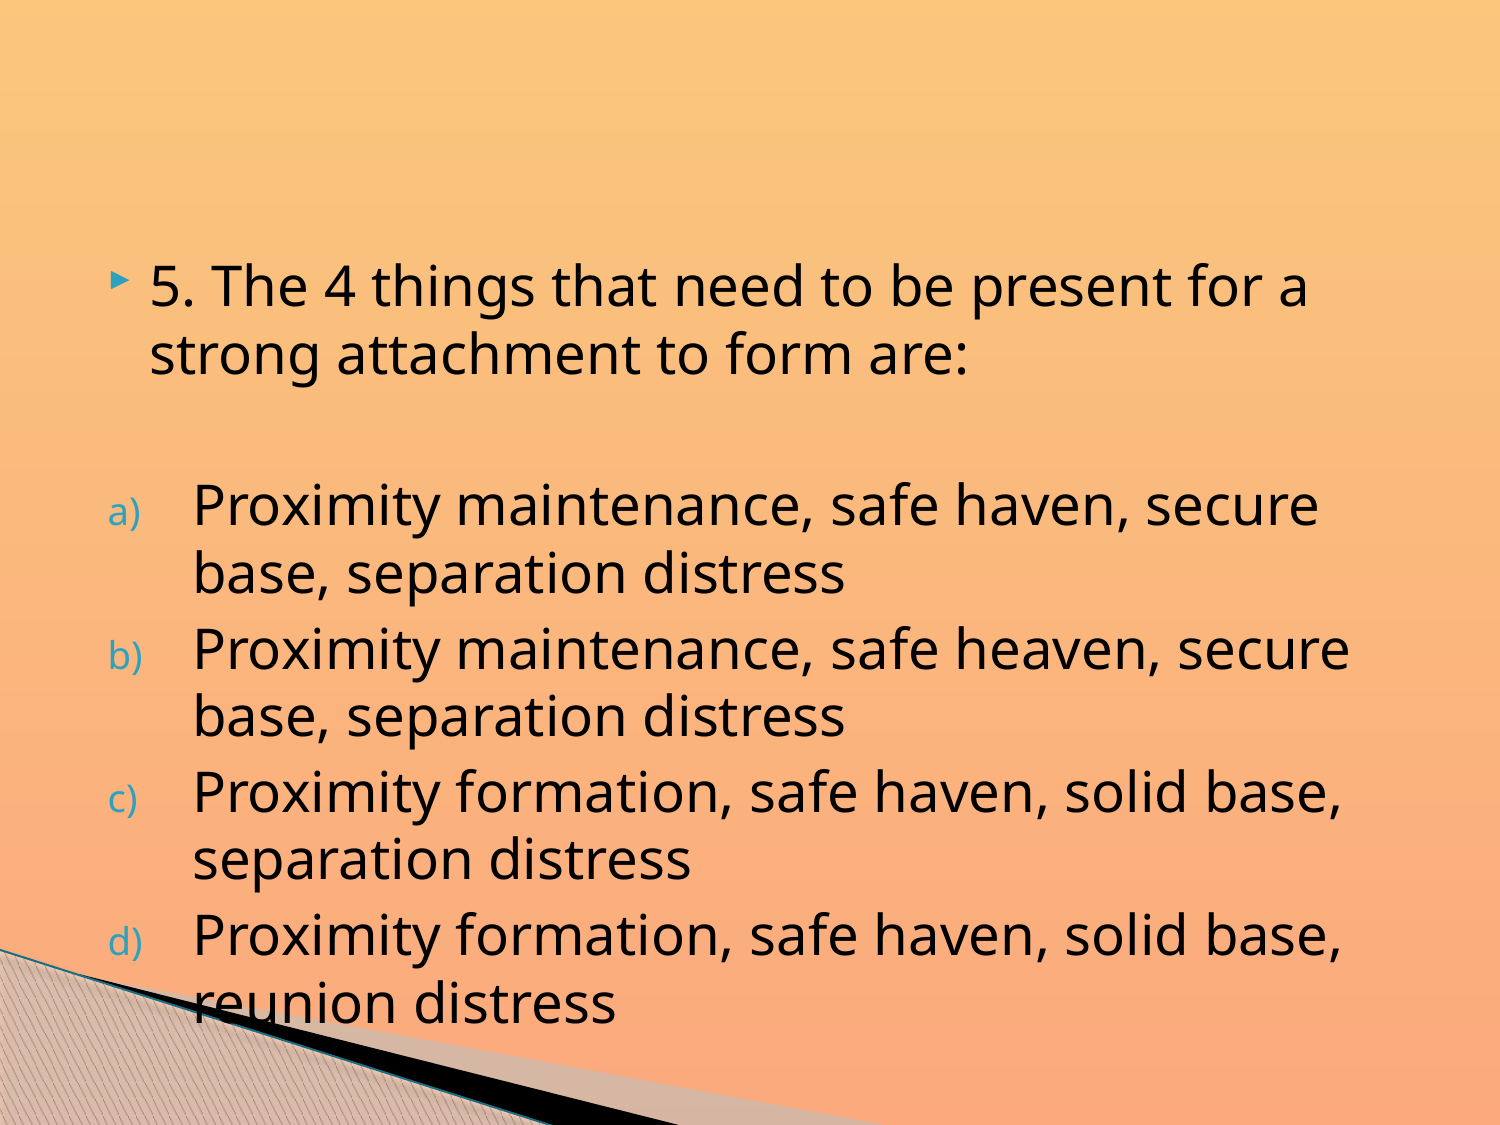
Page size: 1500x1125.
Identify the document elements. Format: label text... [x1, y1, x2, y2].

list 5. The 4 things that need to be present for a strong attachment to form are: Proximity maintenance, safe haven, secure base, separation distress Proximity maintenance, safe heaven, secure base, separation distress Proximity formation, safe haven, solid base, separation distress Proximity formation, safe haven, solid base, reunion distress [75, 243, 1425, 1094]
